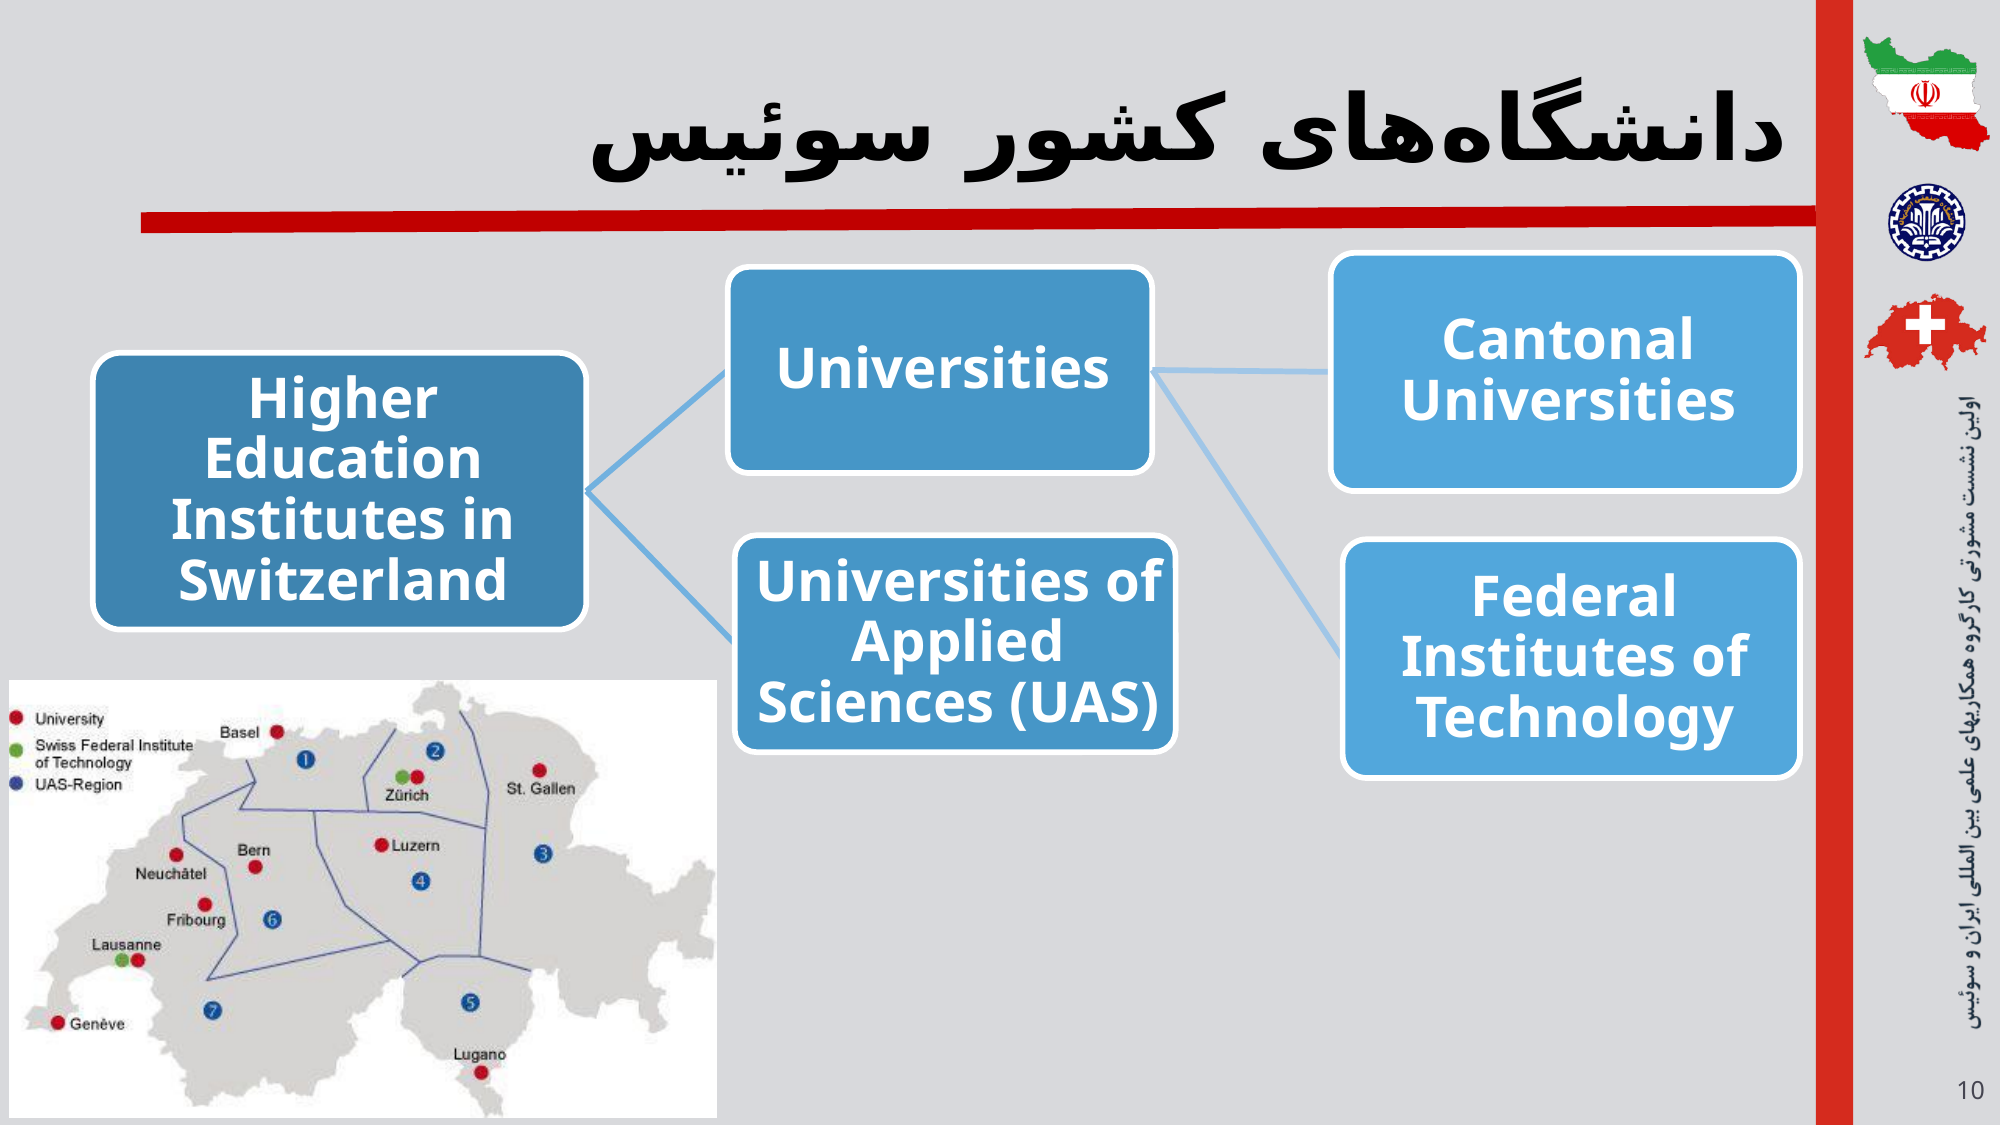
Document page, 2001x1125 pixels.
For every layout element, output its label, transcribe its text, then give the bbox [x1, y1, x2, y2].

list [92, 240, 1800, 993]
picture [1860, 18, 2000, 1032]
title دانشگاه‌های کشور سوئیس [140, 74, 1804, 200]
picture [9, 680, 717, 1118]
slide_number 10 [1902, 1058, 2000, 1125]
